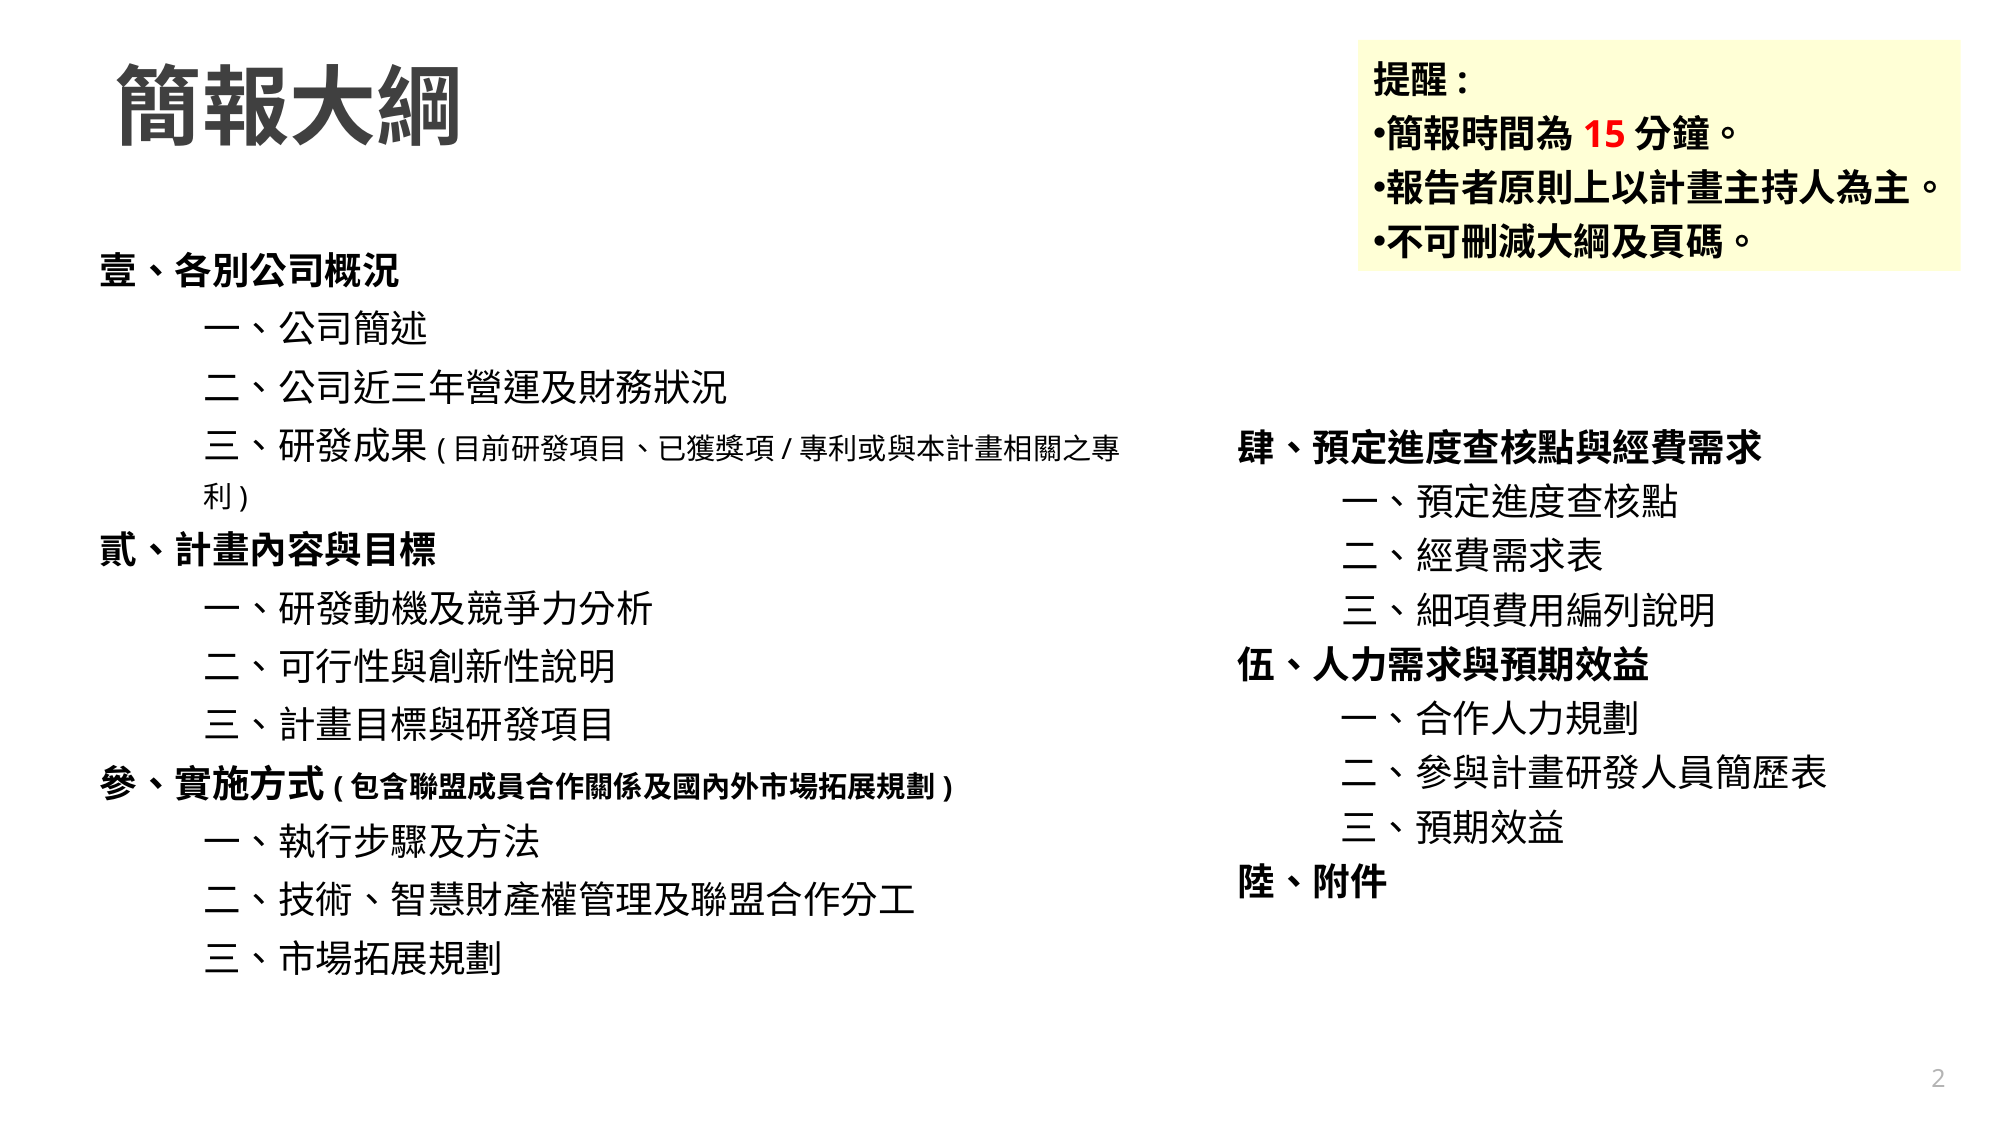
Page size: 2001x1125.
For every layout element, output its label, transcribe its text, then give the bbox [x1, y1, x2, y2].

text_box 提醒: 簡報時間為15分鐘。 報告者原則上以計畫主持人為主。 不可刪減大綱及頁碼。 [1358, 39, 1961, 271]
text_box 肆、預定進度查核點與經費需求 一、預定進度查核點 二、經費需求表 三、細項費用編列說明 伍、人力需求與預期效益 一、合作人力規劃 二、參與計畫研發人員簡歷表 三、預期效益 陸、附件 [1222, 419, 1872, 910]
slide_number 2 [1510, 1061, 1961, 1097]
title 簡報大綱 [99, 56, 1358, 166]
text_box 壹、各別公司概況 一、公司簡述 二、公司近三年營運及財務狀況 三、研發成果(目前研發項目、已獲獎項/專利或與本計畫相關之專利) 貳、計畫內容與目標 一、研發動機及競爭力分析 二、可行性與創新性說明 三、計畫目標與研發項目 參、實施方式(包含聯盟成員合作關係及國內外市場拓展規劃) 一、執行步驟及方法 二、技術、智慧財產權管理及聯盟合作分工 三、市場拓展規劃 [84, 238, 1139, 988]
